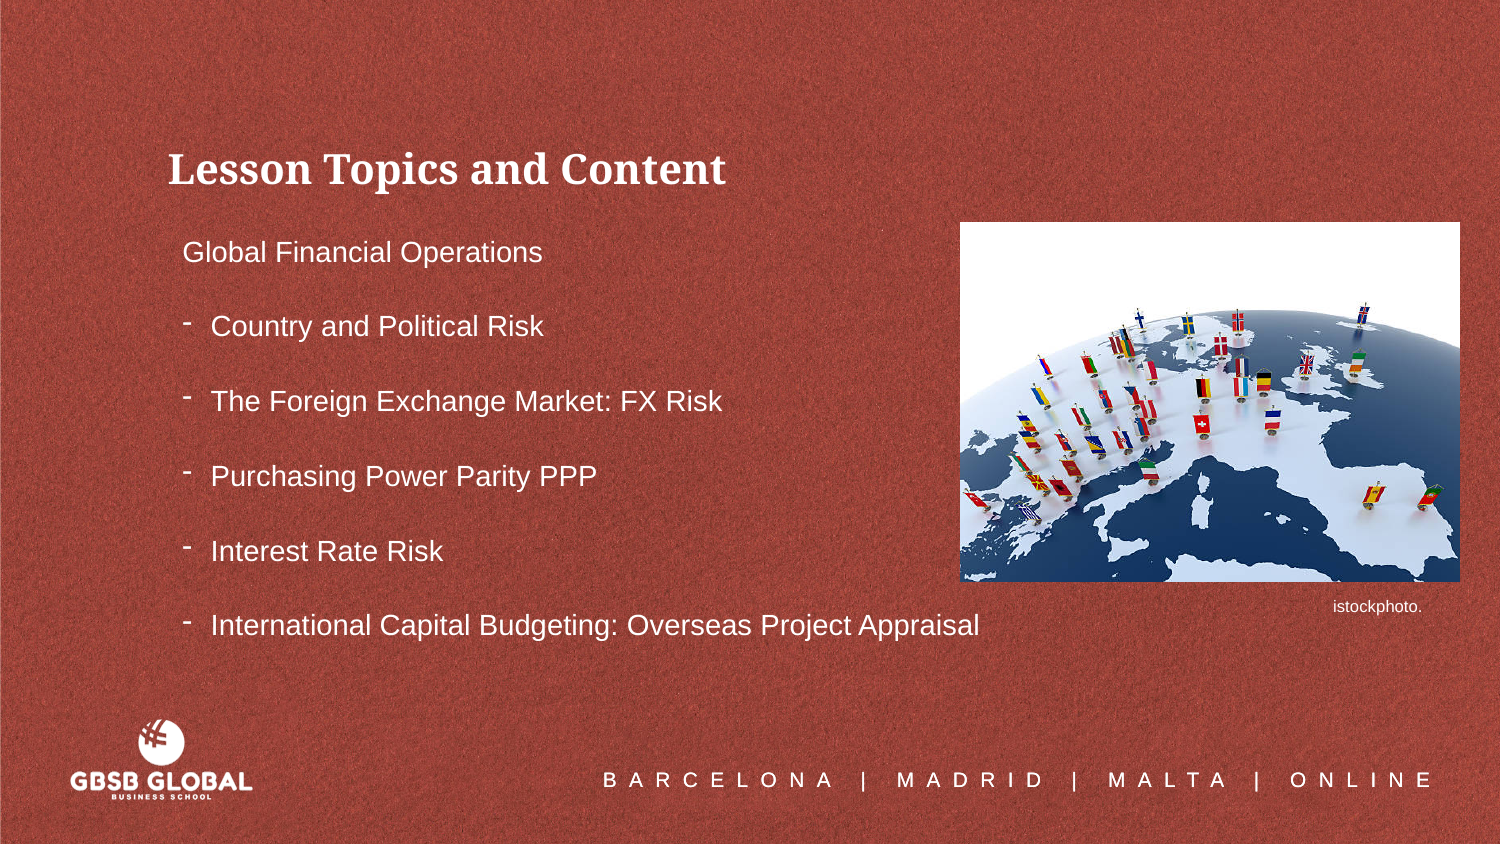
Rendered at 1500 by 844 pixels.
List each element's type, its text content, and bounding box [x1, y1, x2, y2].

text_box BARCELONA | MADRID | MALTA | ONLINE [588, 759, 1446, 800]
text_box Lesson Topics and Content [152, 135, 997, 278]
text_box istockphoto. [1318, 588, 1500, 623]
text_box Global Financial Operations Country and Political Risk The Foreign Exchange Market: FX Risk Purchasing Power Parity PPP Interest Rate Risk International Capital Budgeting: Overseas Project Appraisal [167, 222, 1269, 650]
picture [0, 0, 1500, 844]
